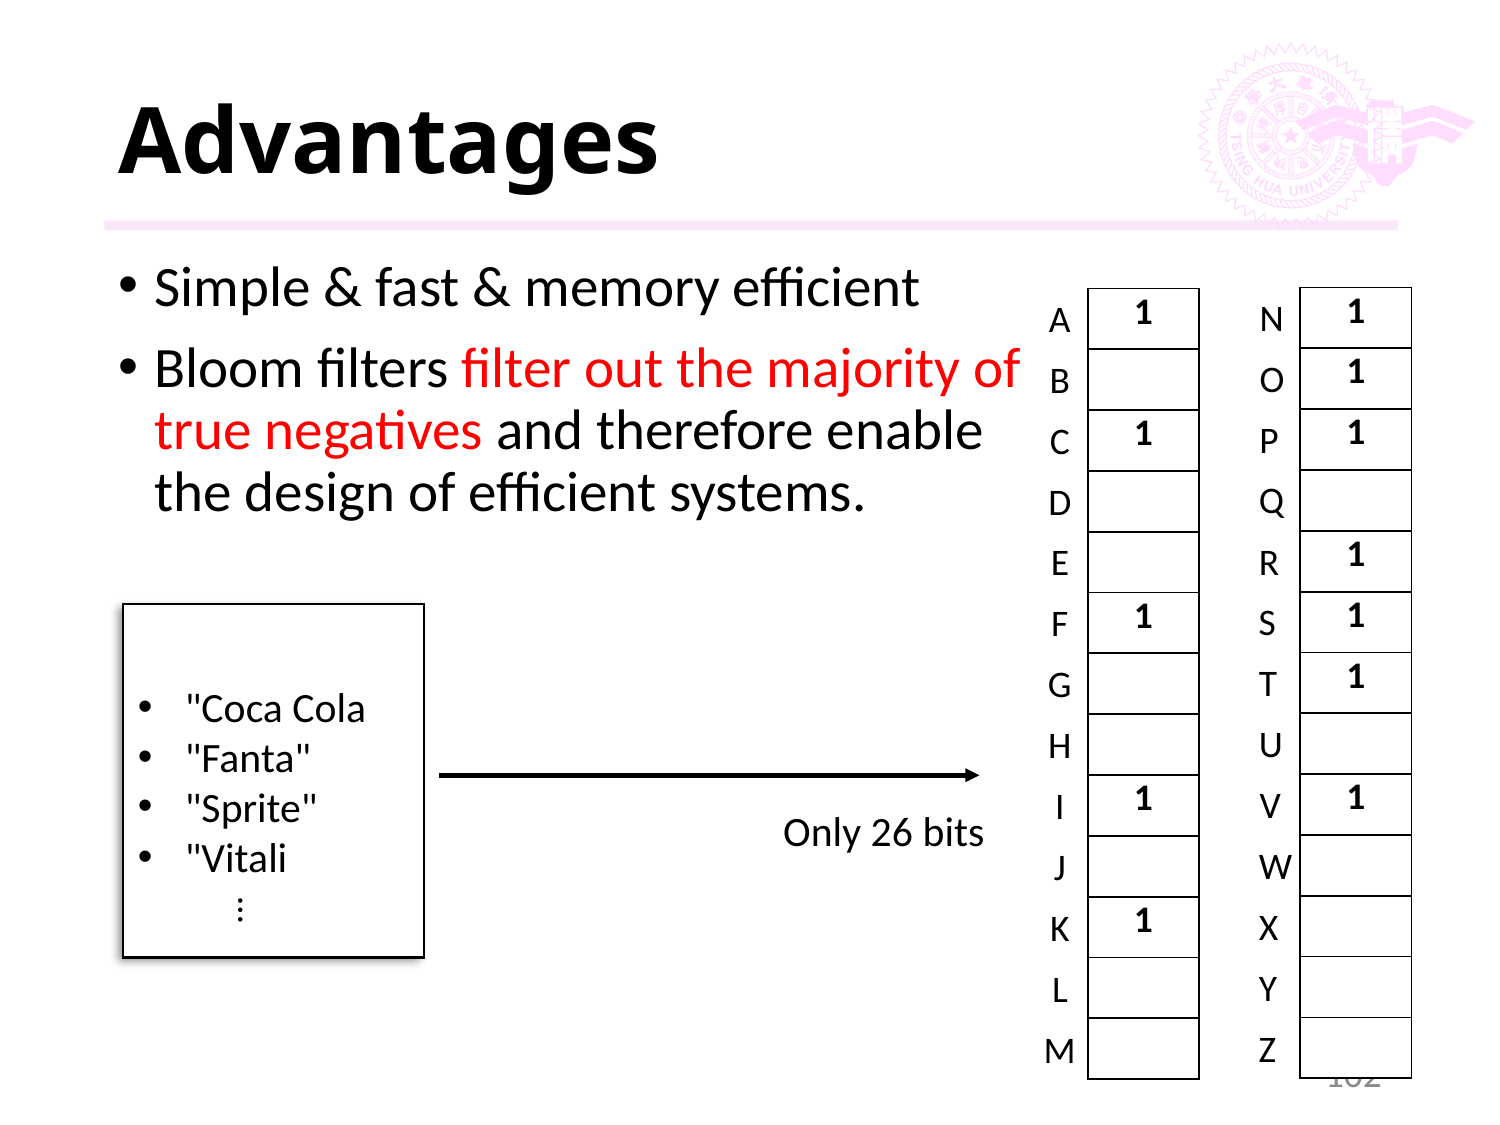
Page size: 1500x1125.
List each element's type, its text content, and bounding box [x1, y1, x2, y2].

text_box … [223, 883, 284, 939]
table_cell [1301, 1018, 1411, 1077]
text_box E [1036, 531, 1084, 591]
text_box B [1034, 348, 1086, 409]
text_box A [1034, 287, 1086, 348]
table_cell 1 [1301, 349, 1411, 408]
table_cell 1 [1301, 775, 1411, 834]
slide_number 102 [1059, 1042, 1397, 1103]
text_box H [1033, 713, 1087, 774]
table_header 1 [1301, 288, 1411, 347]
table_cell 1 [1089, 593, 1198, 652]
text_box F [1036, 591, 1084, 652]
table_cell 1 [1089, 776, 1198, 835]
table_cell [1091, 1019, 1198, 1078]
table_cell [1301, 714, 1411, 773]
table_cell 1 [1301, 532, 1411, 591]
table_cell [1089, 533, 1198, 592]
text_box Only 26 bits [768, 797, 1040, 863]
text_box P [1244, 408, 1294, 468]
text_box V [1244, 773, 1296, 834]
table_cell 1 [1089, 898, 1198, 957]
table_cell [1301, 471, 1411, 530]
text_box M [1029, 1018, 1091, 1078]
text_box K [1035, 896, 1085, 957]
text_box C [1035, 409, 1085, 469]
text_box X [1243, 895, 1294, 956]
list Simple & fast & memory efficient Bloom filters filter out the majority of true negatives and therefore enable the design of efficient systems. [103, 249, 1037, 591]
table_cell 1 [1301, 653, 1411, 712]
text_box S [1243, 590, 1291, 651]
text_box Y [1243, 956, 1292, 1017]
text_box G [1033, 652, 1087, 713]
text_box O [1244, 347, 1300, 408]
text_box U [1243, 712, 1298, 773]
text_box L [1037, 957, 1083, 1017]
text_box Q [1243, 469, 1299, 529]
table_cell [1307, 836, 1411, 895]
text_box R [1243, 530, 1294, 590]
table_cell [1089, 472, 1198, 531]
table_cell 1 [1301, 593, 1411, 652]
table_cell [1089, 958, 1198, 1017]
text_box N [1244, 286, 1299, 347]
text_box I [1040, 774, 1080, 835]
text_box "Coca Cola "Fanta" "Sprite" "Vitali [122, 603, 425, 959]
table_cell [1089, 654, 1198, 713]
table_cell [1089, 715, 1198, 774]
table_cell [1301, 957, 1411, 1017]
text_box J [1039, 835, 1081, 896]
table_cell 1 [1301, 410, 1411, 469]
table_cell [1301, 897, 1411, 956]
text_box Z [1243, 1017, 1291, 1077]
table_cell [1089, 350, 1198, 409]
text_box D [1033, 470, 1087, 530]
text_box W [1243, 834, 1307, 895]
table_cell 1 [1089, 411, 1198, 470]
title Advantages [103, 59, 1397, 228]
table_cell [1089, 837, 1198, 896]
text_box T [1243, 651, 1292, 712]
table_header 1 [1089, 289, 1198, 348]
